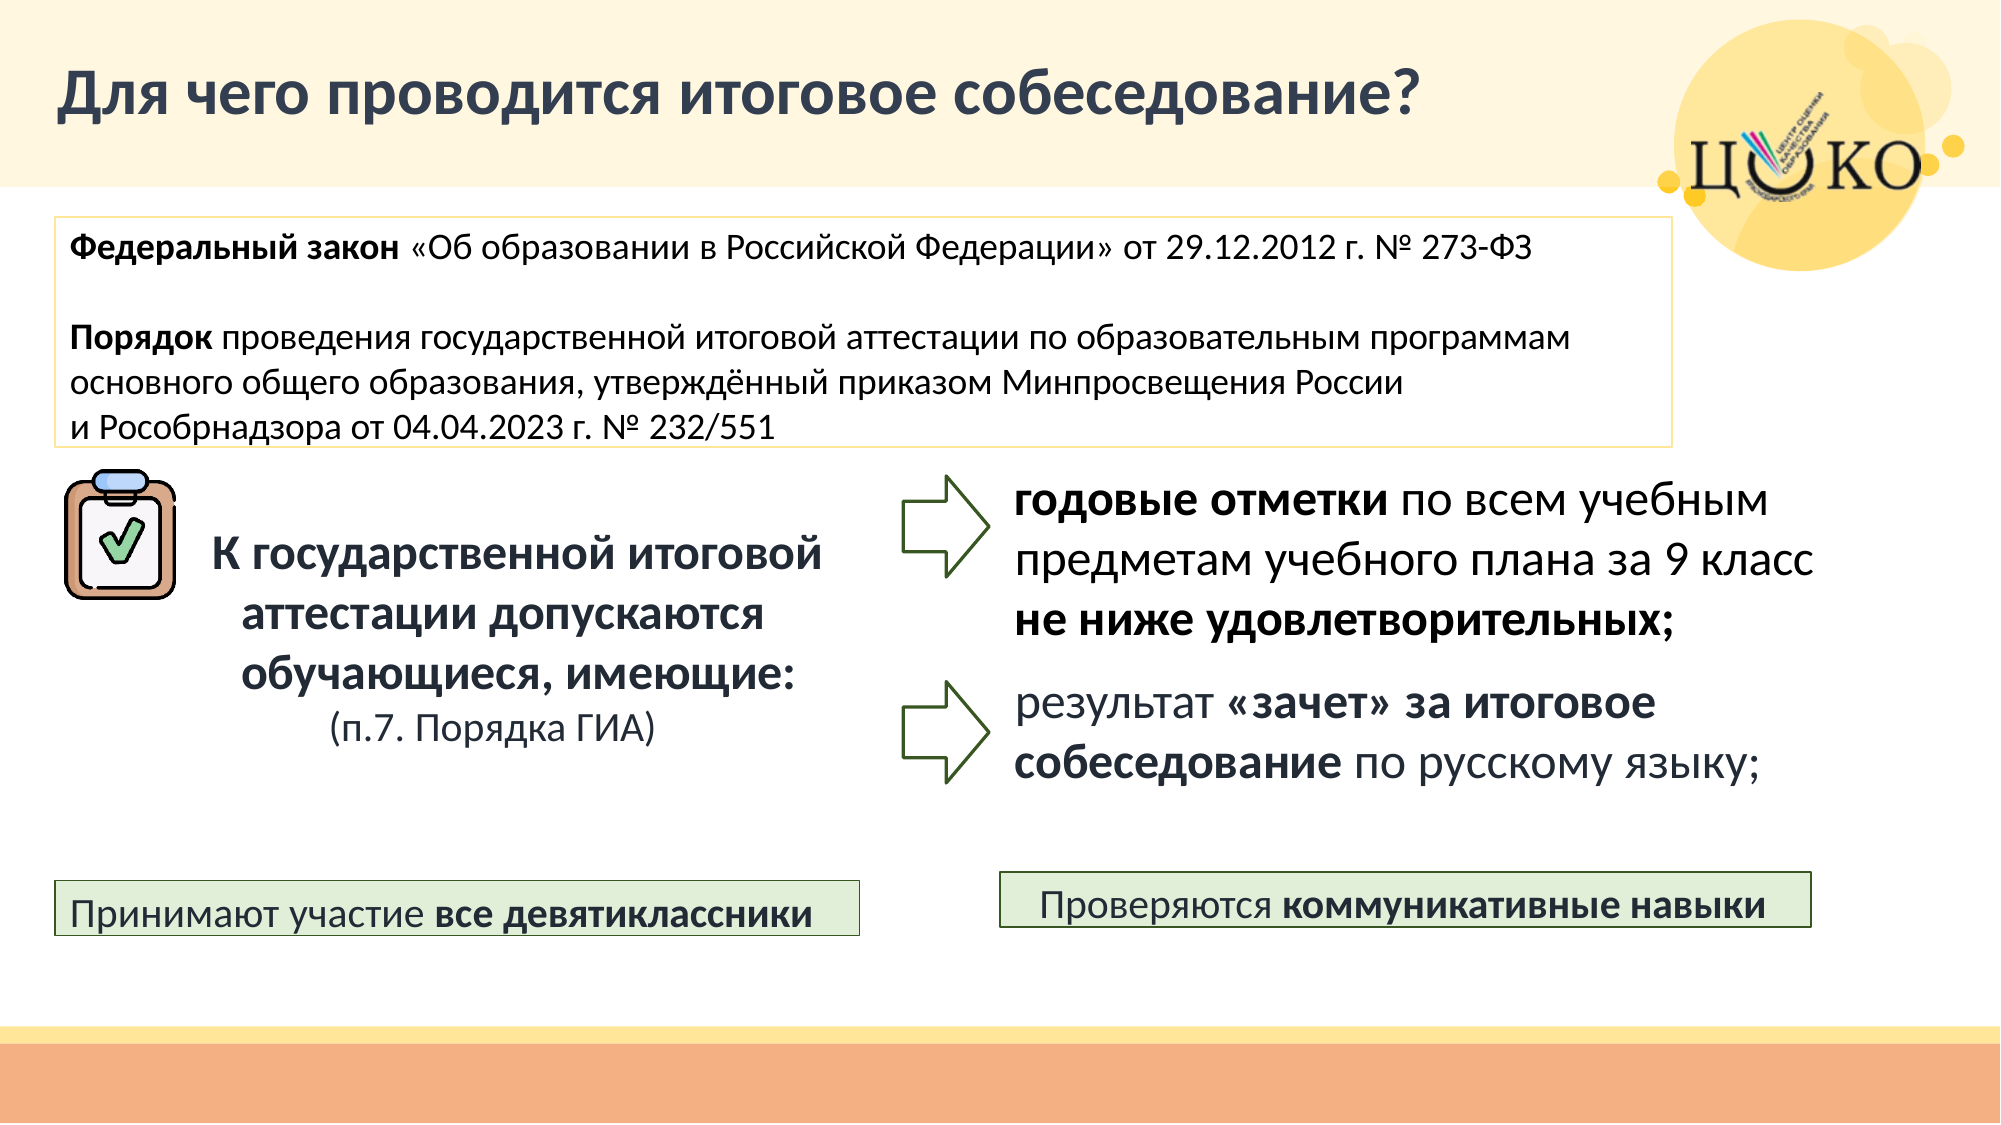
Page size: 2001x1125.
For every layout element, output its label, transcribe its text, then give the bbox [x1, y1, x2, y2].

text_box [0, 1026, 2000, 1124]
picture [189, 514, 853, 764]
text_box Проверяются коммуникативные навыки [999, 871, 1812, 927]
text_box [903, 475, 990, 578]
title Для чего проводится итоговое собеседование? [19, 213, 1652, 236]
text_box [0, 0, 2000, 202]
text_box Федеральный закон «Об образовании в Российской Федерации» от 29.12.2012 г. № 273-ФЗ Порядок проведения государственной итоговой аттестации по образовательным программам основного общего образования, утверждённый приказом Минпросвещения России и Рособрнадзора от 04.04.2023 г. № 232/551 [55, 236, 1672, 447]
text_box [1657, 213, 1965, 272]
text_box Принимают участие все девятиклассники [55, 880, 860, 936]
picture [64, 469, 176, 600]
text_box годовые отметки по всем учебным предметам учебного плана за 9 класс не ниже удовлетворительных; результат «зачет» за итоговое собеседование по русскому языку; [1013, 463, 1819, 789]
text_box [903, 681, 990, 784]
